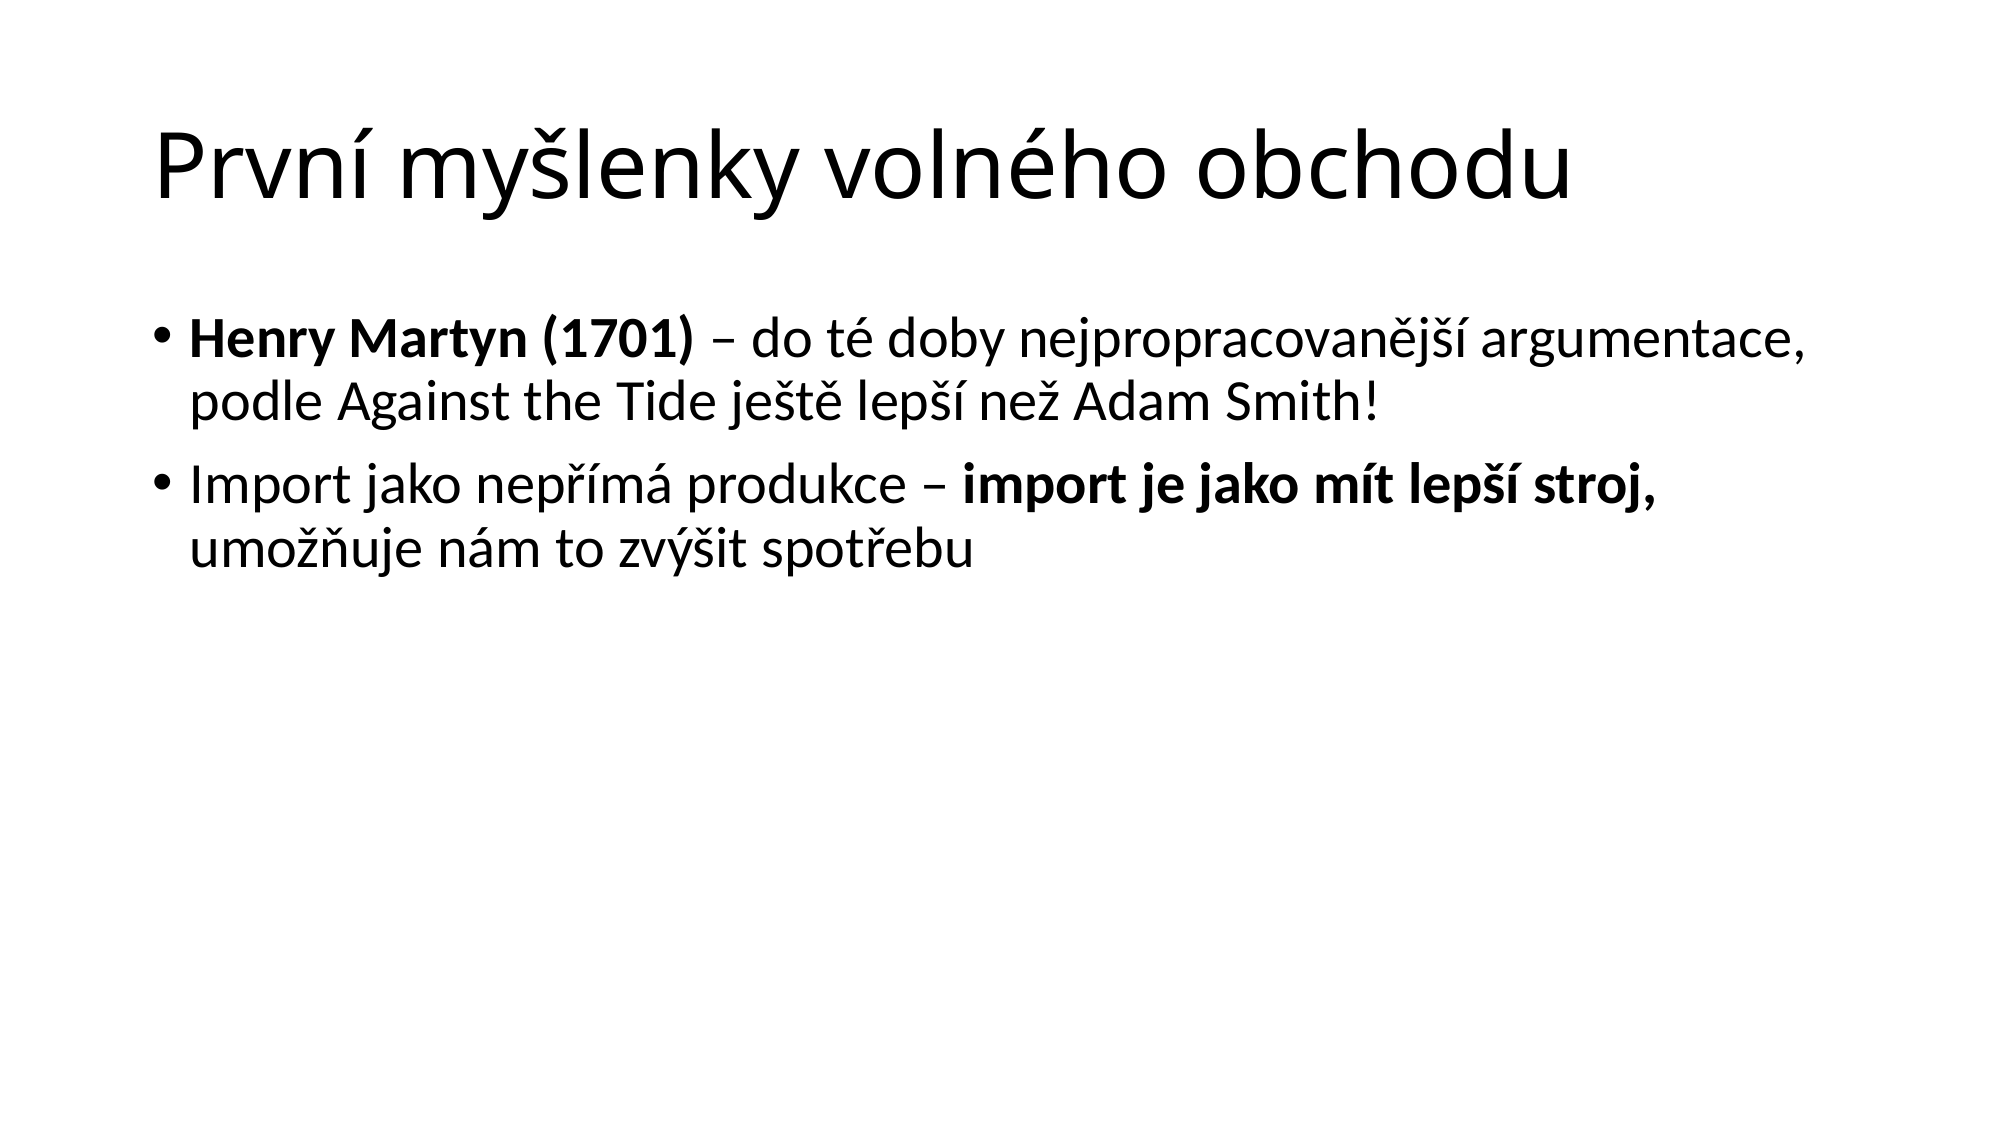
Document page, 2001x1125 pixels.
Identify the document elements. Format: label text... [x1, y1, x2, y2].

list Henry Martyn (1701) – do té doby nejpropracovanější argumentace, podle Against the Tide ještě lepší než Adam Smith! Import jako nepřímá produkce – import je jako mít lepší stroj, umožňuje nám to zvýšit spotřebu [137, 299, 1863, 1014]
title První myšlenky volného obchodu [137, 59, 1863, 278]
